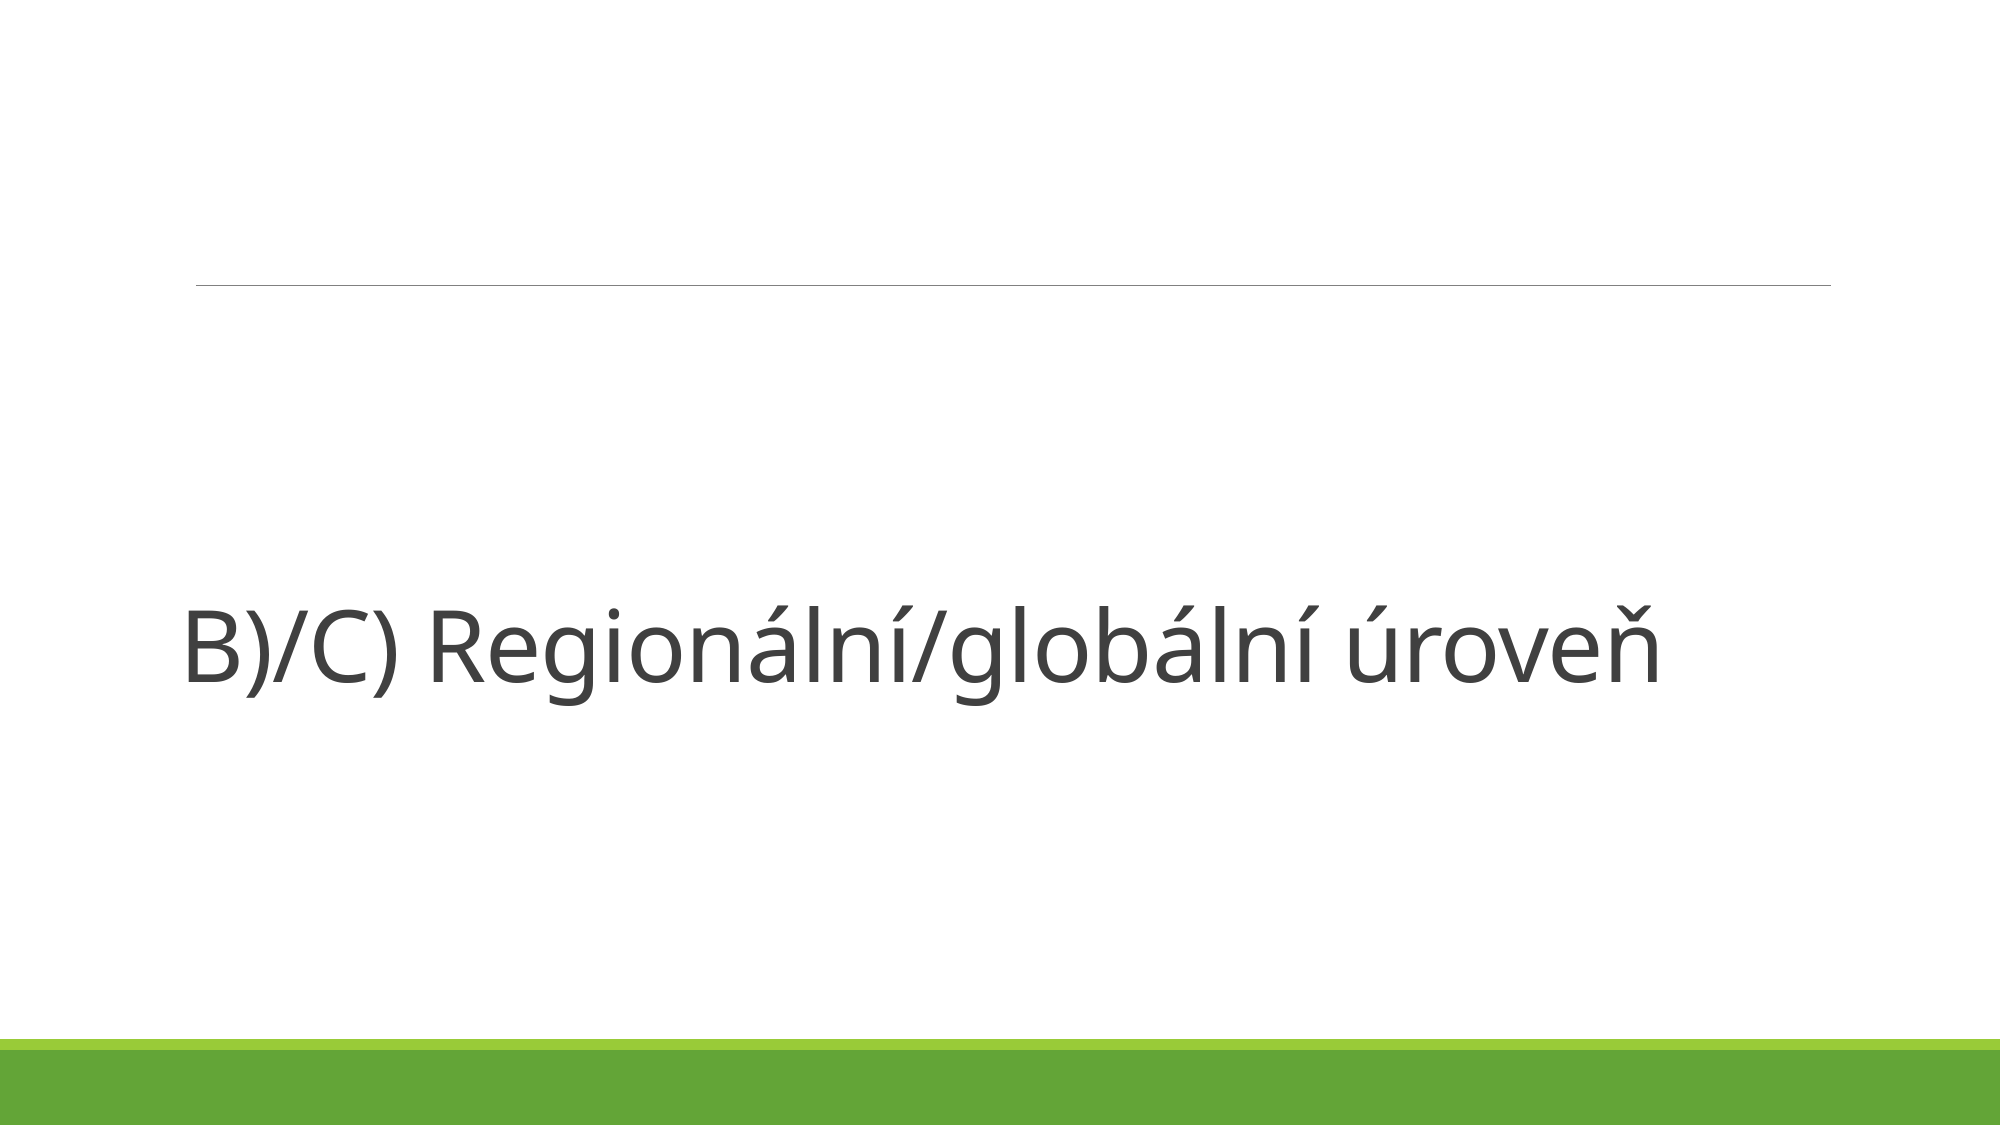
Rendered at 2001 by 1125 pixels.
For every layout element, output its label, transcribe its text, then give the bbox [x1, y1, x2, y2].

title B)/C) Regionální/globální úroveň [164, 472, 1815, 710]
